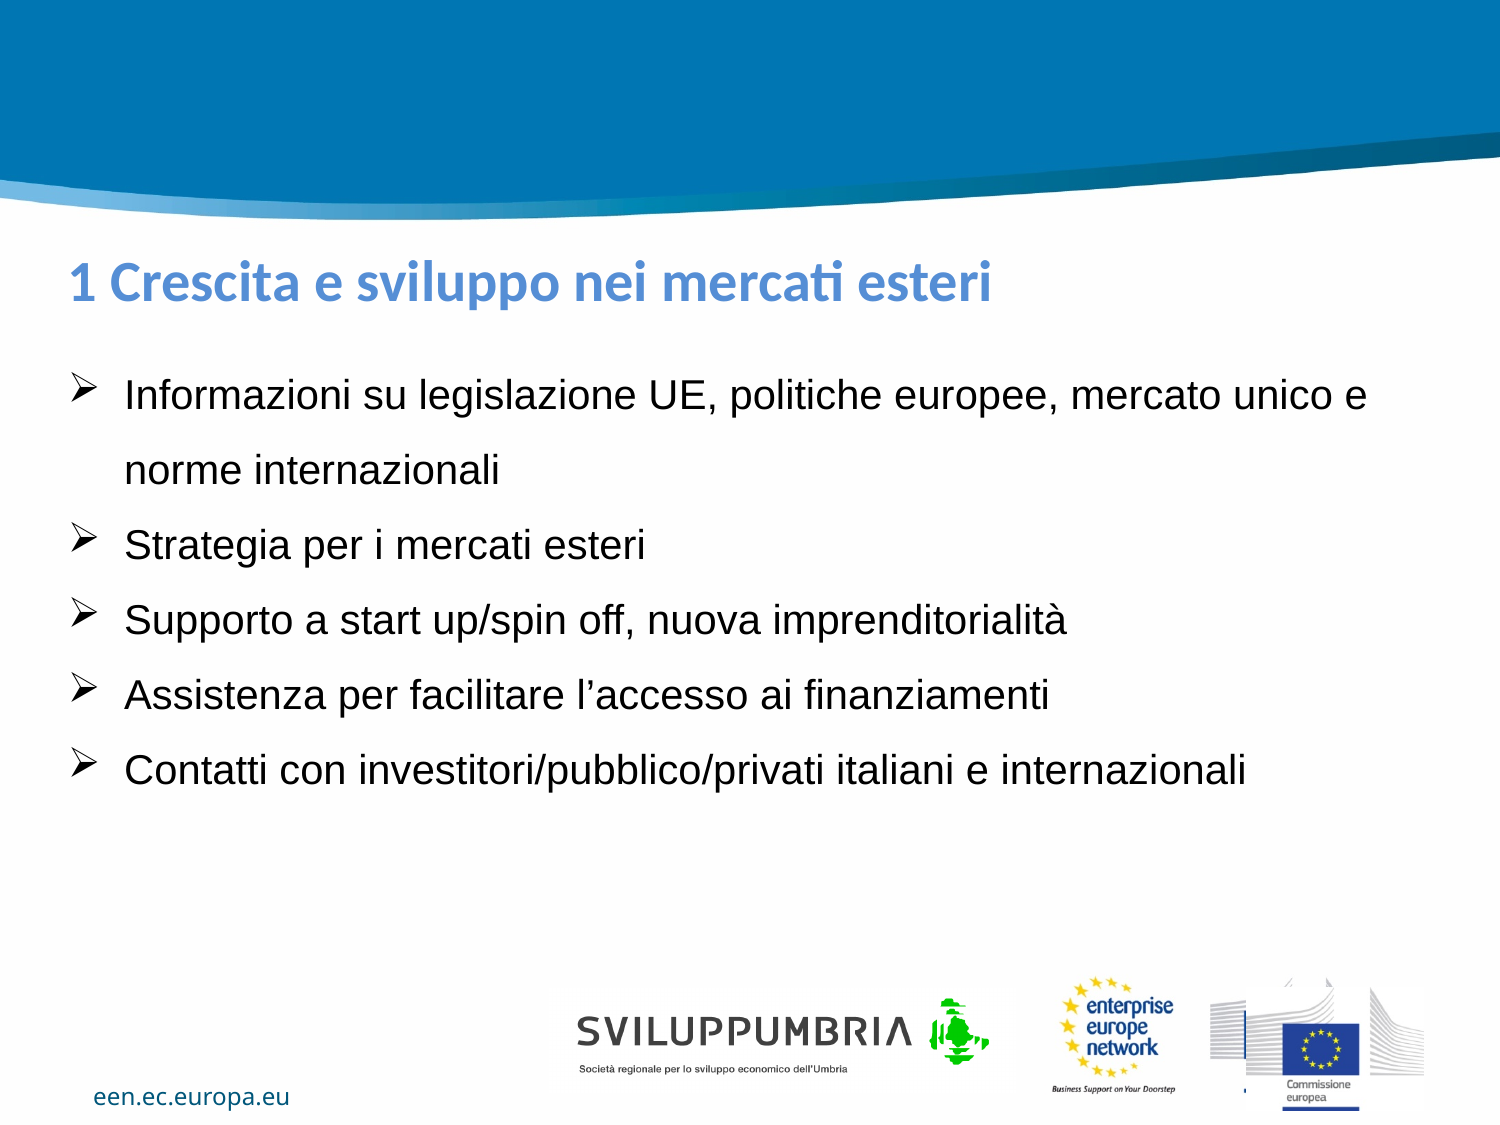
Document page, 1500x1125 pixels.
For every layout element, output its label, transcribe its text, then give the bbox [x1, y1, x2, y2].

picture [0, 157, 1500, 1125]
text_box 1 Crescita e sviluppo nei mercati esteri Informazioni su legislazione UE, politiche europee, mercato unico e norme internazionali Strategia per i mercati esteri Supporto a start up/spin off, nuova imprenditorialità Assistenza per facilitare l’accesso ai finanziamenti Contatti con investitori/pubblico/privati italiani e internazionali [53, 235, 1459, 801]
